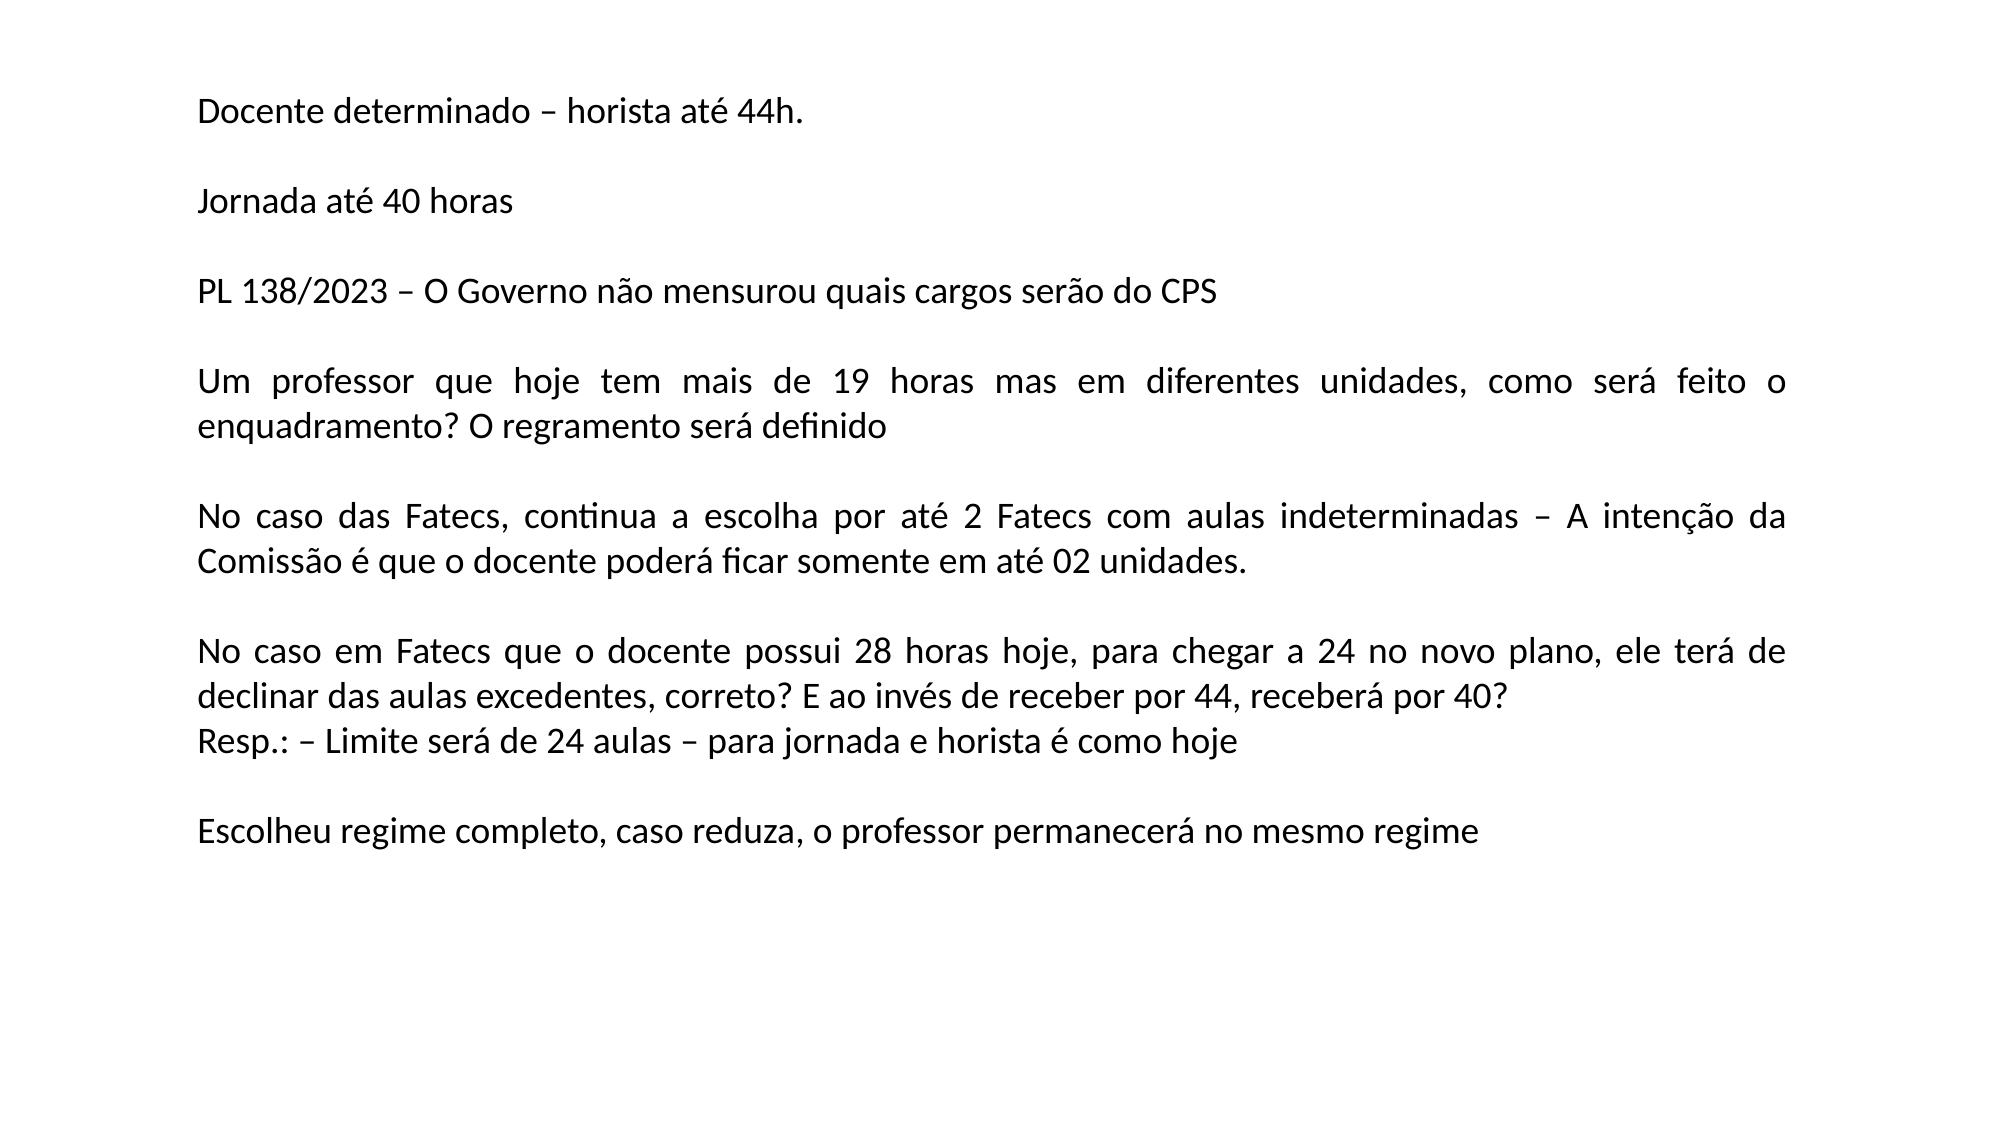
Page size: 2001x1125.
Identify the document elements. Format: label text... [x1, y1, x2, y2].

text_box Docente determinado – horista até 44h. Jornada até 40 horas PL 138/2023 – O Governo não mensurou quais cargos serão do CPS Um professor que hoje tem mais de 19 horas mas em diferentes unidades, como será feito o enquadramento? O regramento será definido No caso das Fatecs, continua a escolha por até 2 Fatecs com aulas indeterminadas – A intenção da Comissão é que o docente poderá ficar somente em até 02 unidades. No caso em Fatecs que o docente possui 28 horas hoje, para chegar a 24 no novo plano, ele terá de declinar das aulas excedentes, correto? E ao invés de receber por 44, receberá por 40? Resp.: – Limite será de 24 aulas – para jornada e horista é como hoje Escolheu regime completo, caso reduza, o professor permanecerá no mesmo regime [182, 78, 1804, 949]
